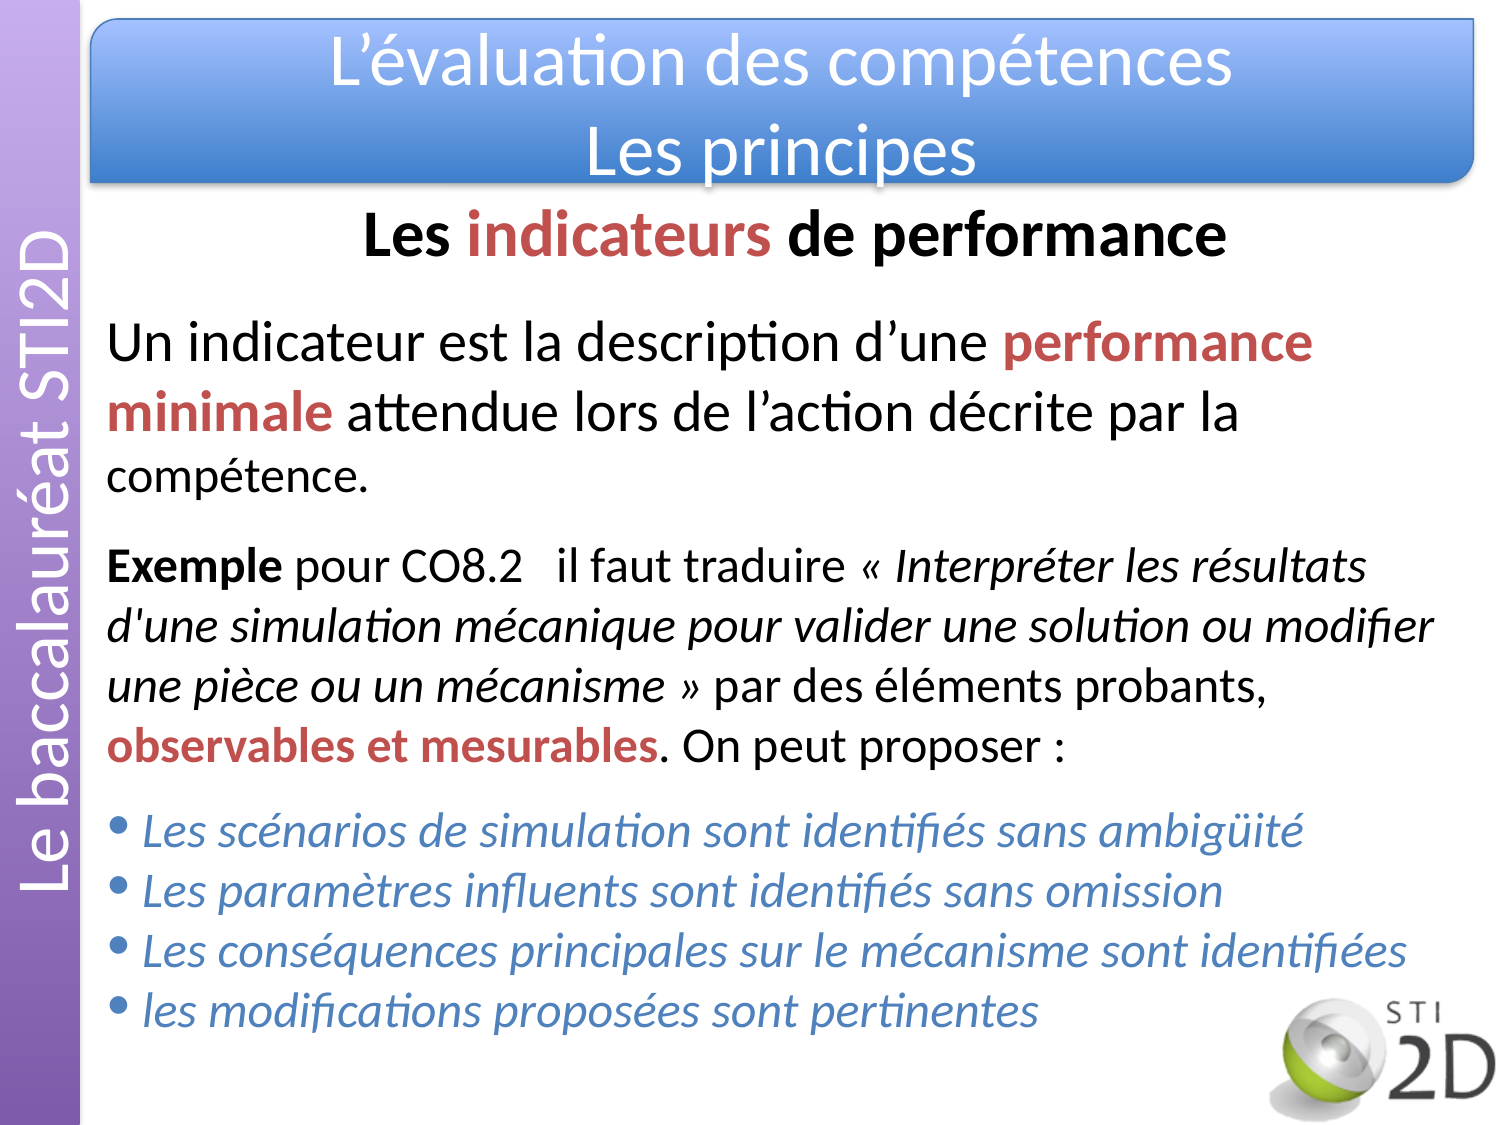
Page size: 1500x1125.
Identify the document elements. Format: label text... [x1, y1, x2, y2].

text_box Les indicateurs de performance Un indicateur est la description d’une performance minimale attendue lors de l’action décrite par la compétence. Exemple pour CO8.2 il faut traduire « Interpréter les résultats d'une simulation mécanique pour valider une solution ou modifier une pièce ou un mécanisme » par des éléments probants, observables et mesurables. On peut proposer : Les scénarios de simulation sont identifiés sans ambigüité Les paramètres influents sont identifiés sans omission Les conséquences principales sur le mécanisme sont identifiées les modifications proposées sont pertinentes [91, 182, 1500, 1045]
picture [1263, 995, 1499, 1125]
text_box Le baccalauréat STI2D [0, 0, 80, 1125]
text_box L’évaluation des compétences Les principes [89, 18, 1475, 184]
